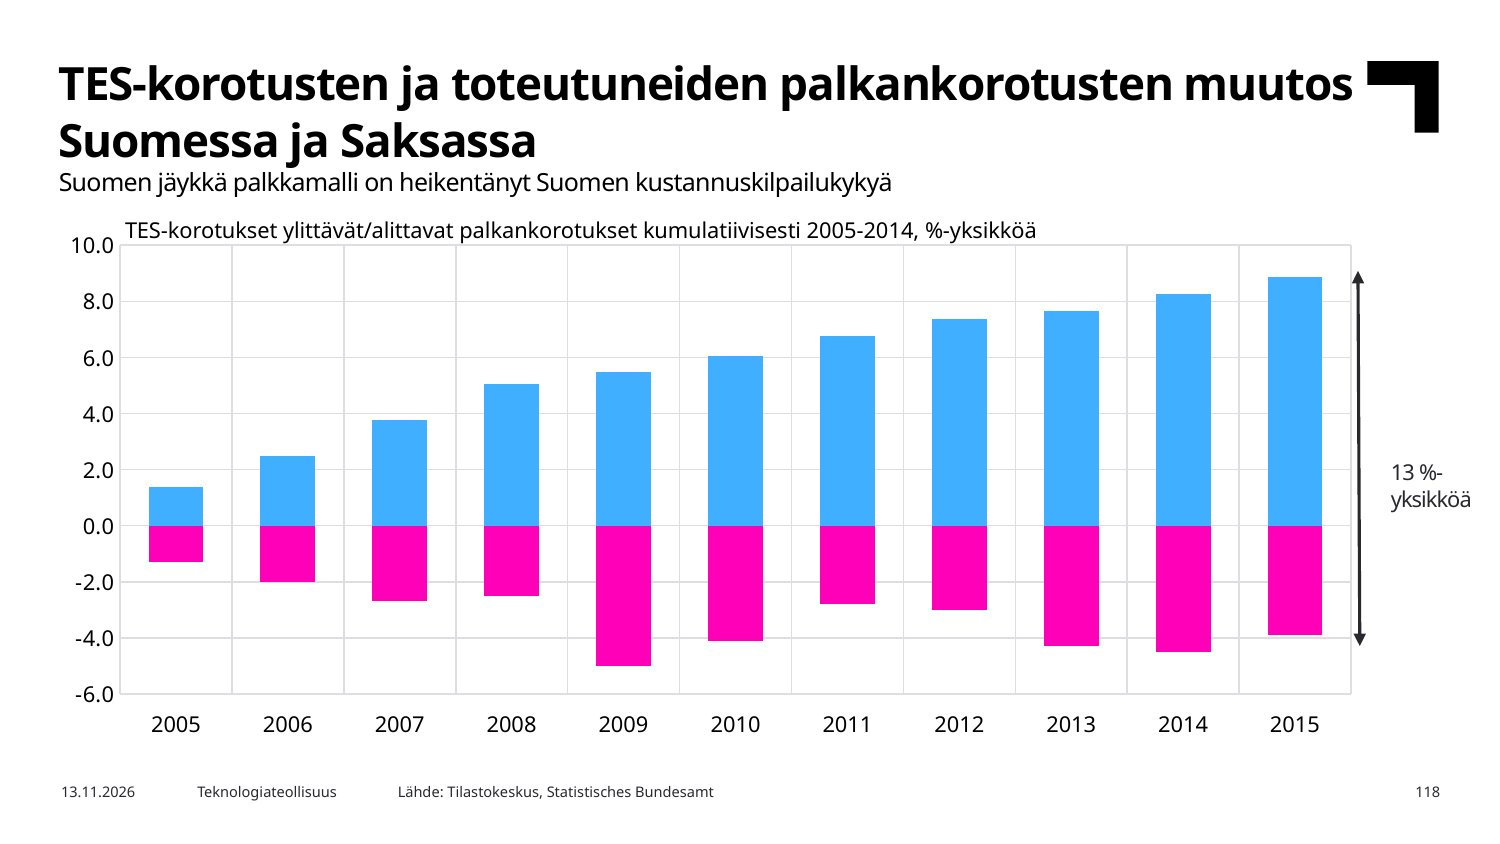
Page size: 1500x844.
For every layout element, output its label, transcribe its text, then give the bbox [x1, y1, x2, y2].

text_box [1357, 270, 1361, 647]
chart [62, 209, 1378, 763]
list TES-korotusten ja toteutuneiden palkankorotusten muutos Suomessa ja Saksassa Suomen jäykkä palkkamalli on heikentänyt Suomen kustannuskilpailukykyä [41, 46, 1378, 153]
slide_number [46, 775, 182, 803]
slide_number 118 [1313, 775, 1456, 803]
text_box 13 %- yksikköä [1382, 451, 1492, 519]
footer Teknologiateollisuus [182, 775, 382, 803]
list Lähde: Tilastokeskus, Statistisches Bundesamt [382, 775, 963, 803]
